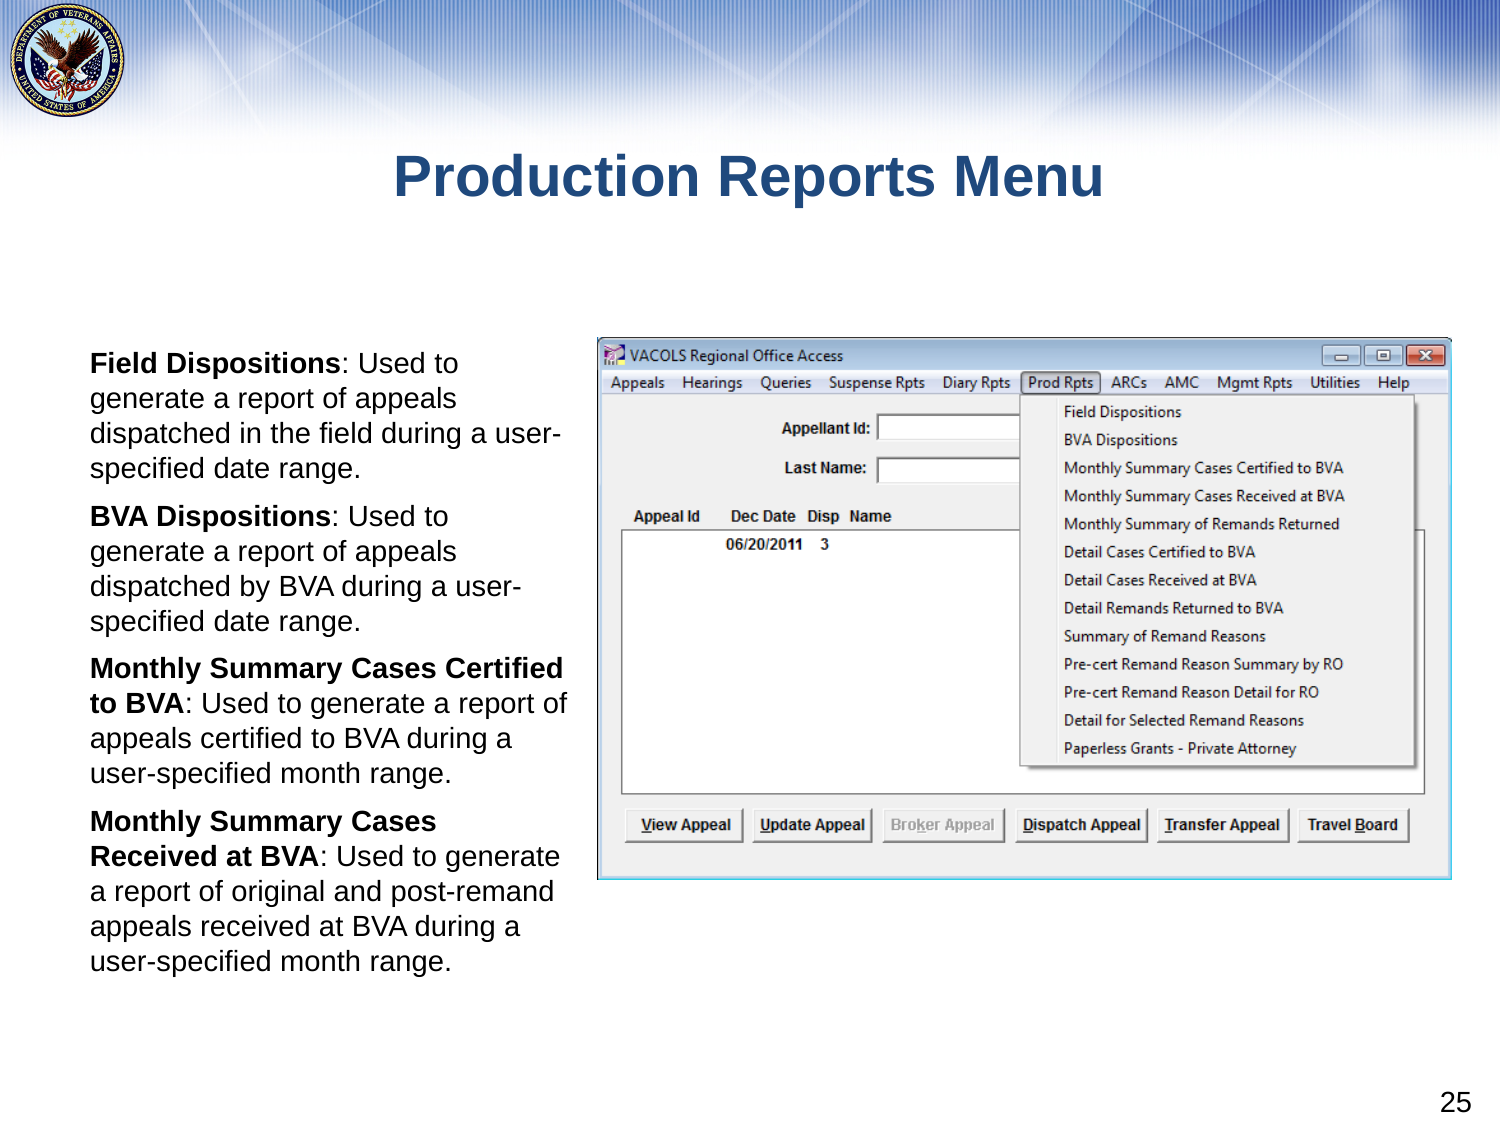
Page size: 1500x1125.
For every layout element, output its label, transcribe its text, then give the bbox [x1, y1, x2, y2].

picture [0, 309, 1500, 1062]
picture [0, 0, 1500, 130]
slide_number 25 [1136, 1083, 1487, 1125]
list Field Dispositions: Used to generate a report of appeals dispatched in the field during a user-specified date range. BVA Dispositions: Used to generate a report of appeals dispatched by BVA during a user-specified date range. Monthly Summary Cases Certified to BVA: Used to generate a report of appeals certified to BVA during a user-specified month range. Monthly Summary Cases Received at BVA: Used to generate a report of original and post-remand appeals received at BVA during a user-specified month range. [75, 337, 584, 980]
title Production Reports Menu [0, 130, 1500, 309]
